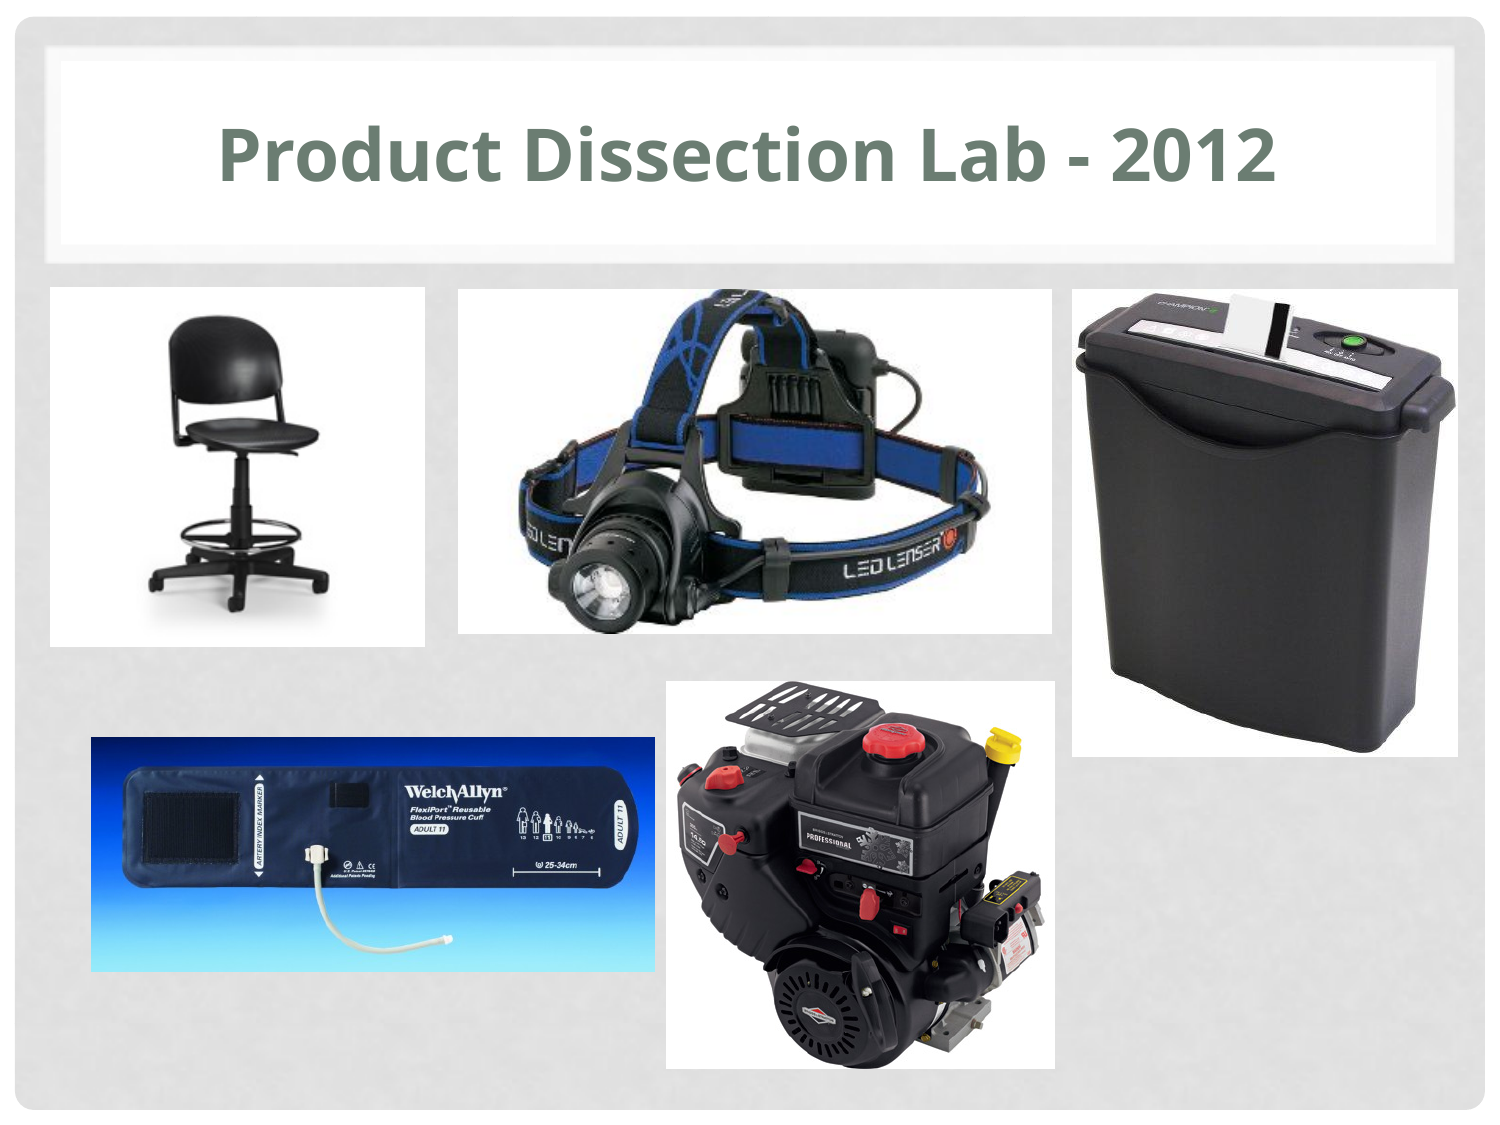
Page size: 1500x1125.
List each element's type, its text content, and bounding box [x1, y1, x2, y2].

picture [1072, 289, 1458, 757]
picture [90, 737, 656, 972]
picture [49, 287, 426, 648]
picture [666, 680, 1055, 1069]
title Product Dissection Lab - 2012 [69, 66, 1425, 238]
picture [457, 289, 1053, 634]
